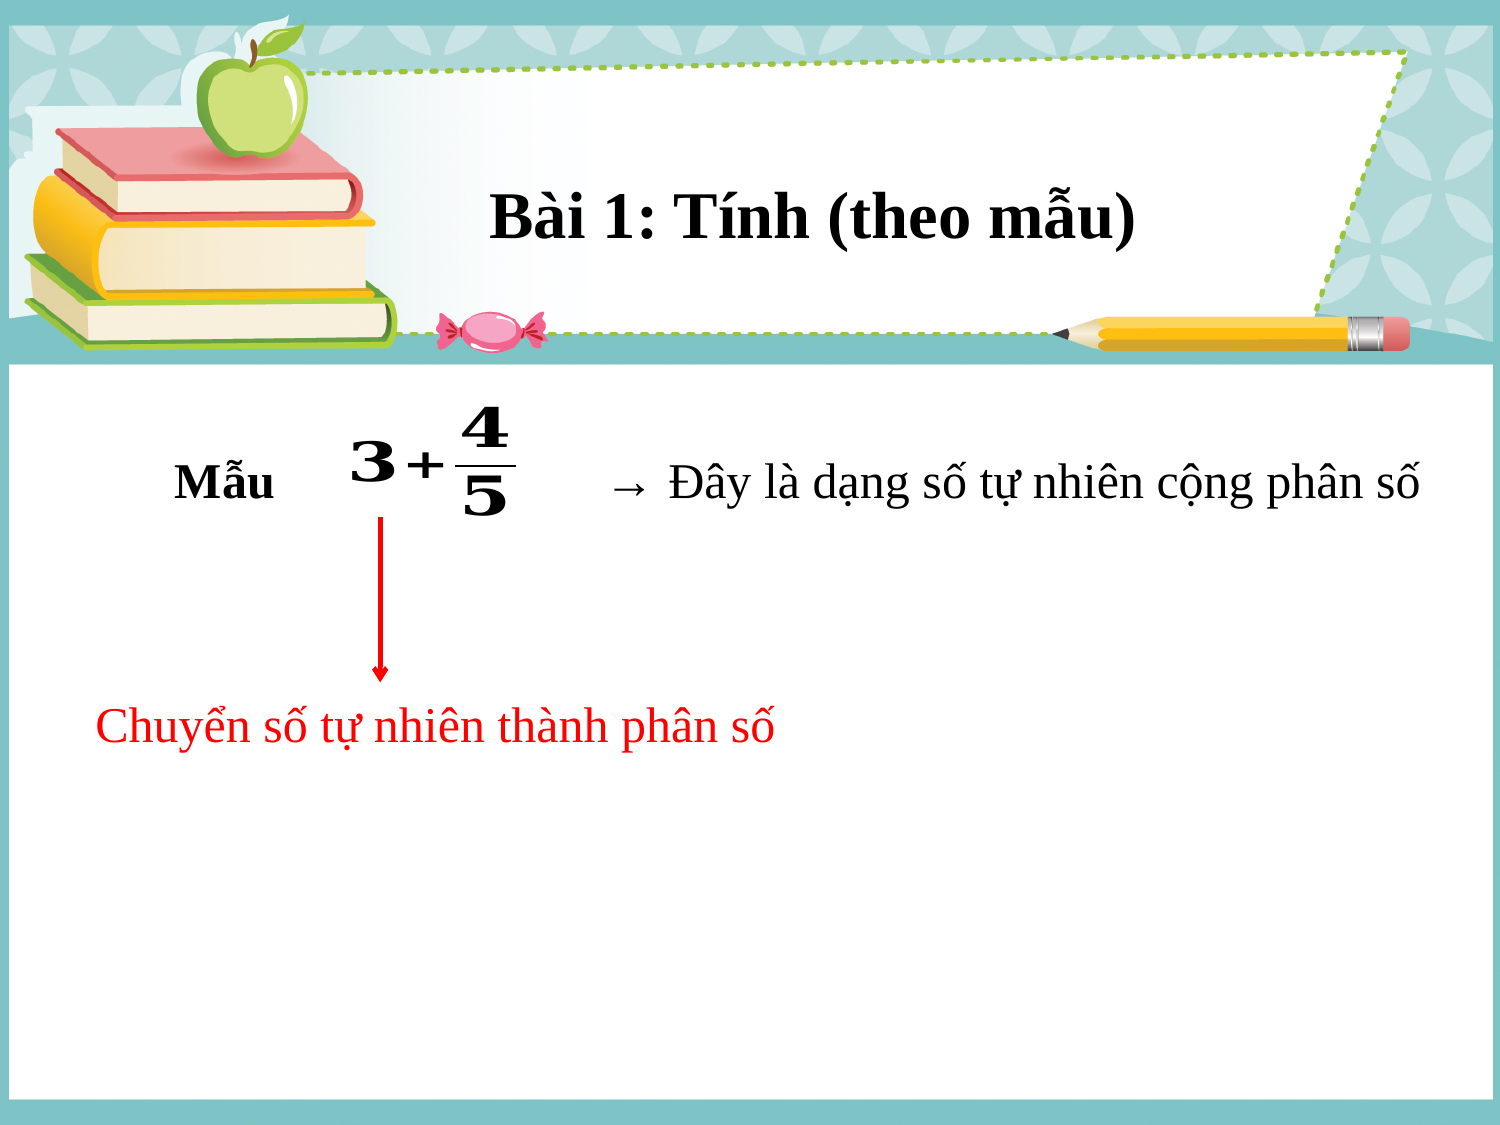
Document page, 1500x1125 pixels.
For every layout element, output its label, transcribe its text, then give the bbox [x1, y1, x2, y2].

picture [0, 0, 1500, 1125]
text_box → Đây là dạng số tự nhiên cộng phân số [575, 411, 1450, 517]
text_box Chuyển số tự nhiên thành phân số [4, 654, 880, 760]
text_box Mẫu [143, 411, 307, 517]
text_box Bài 1: Tính (theo mẫu) [474, 125, 1225, 260]
